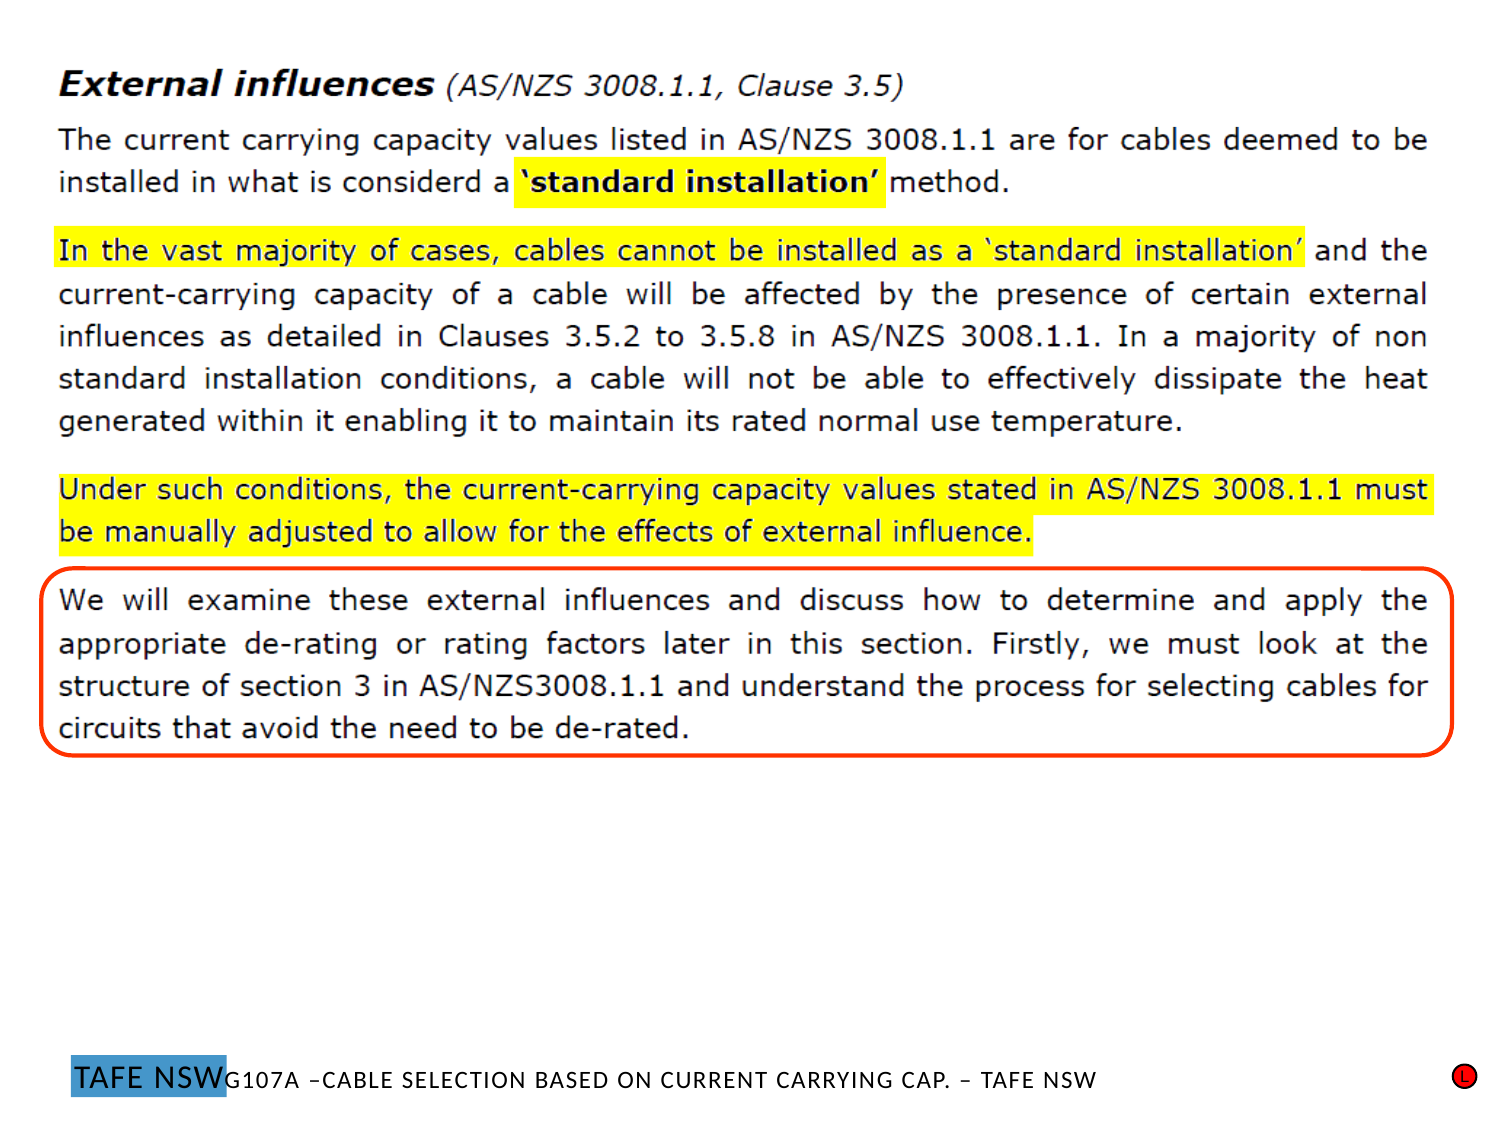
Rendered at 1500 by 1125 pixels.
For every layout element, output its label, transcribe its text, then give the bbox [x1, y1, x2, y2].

picture [53, 60, 1453, 762]
text_box L [1452, 1064, 1477, 1088]
text_box [39, 577, 48, 747]
